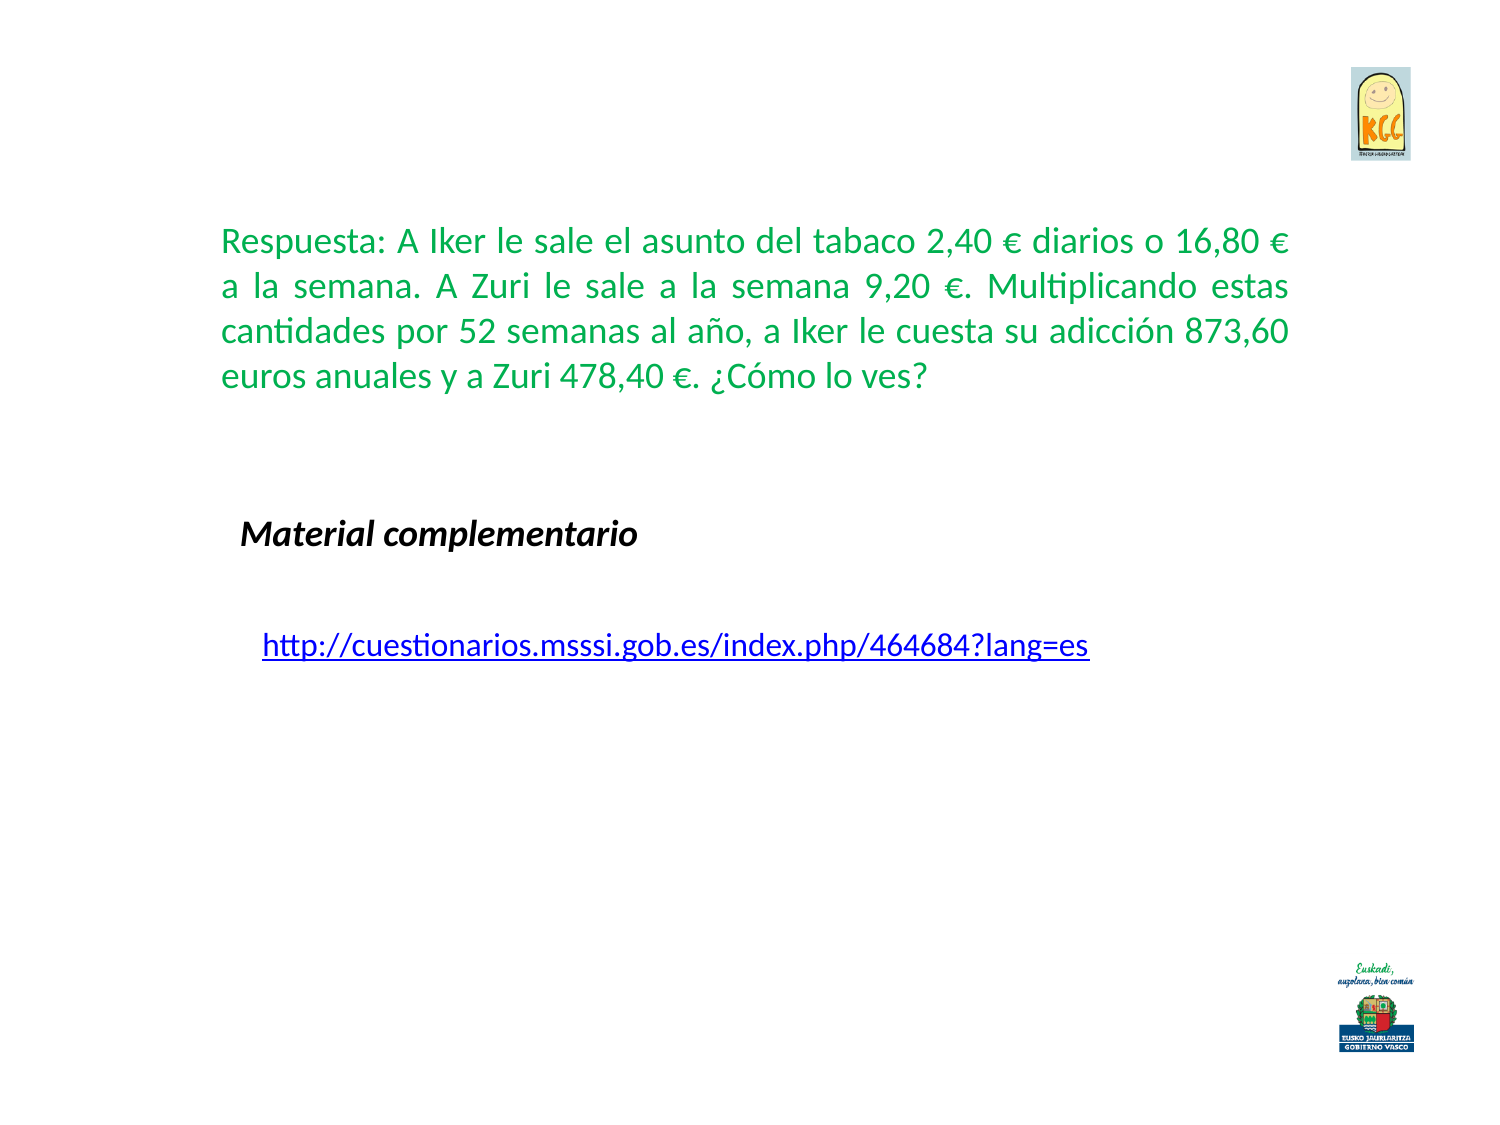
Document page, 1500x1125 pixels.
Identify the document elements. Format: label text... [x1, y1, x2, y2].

text_box Material complementario [224, 456, 975, 562]
text_box Respuesta: A Iker le sale el asunto del tabaco 2,40 € diarios o 16,80 € a la semana. A Zuri le sale a la semana 9,20 €. Multiplicando estas cantidades por 52 semanas al año, a Iker le cuesta su adicción 873,60 euros anuales y a Zuri 478,40 €. ¿Cómo lo ves? [206, 208, 1305, 404]
picture [1351, 67, 1412, 162]
text_box http://cuestionarios.msssi.gob.es/index.php/464684?lang=es [247, 615, 1305, 671]
picture [1322, 953, 1432, 1064]
